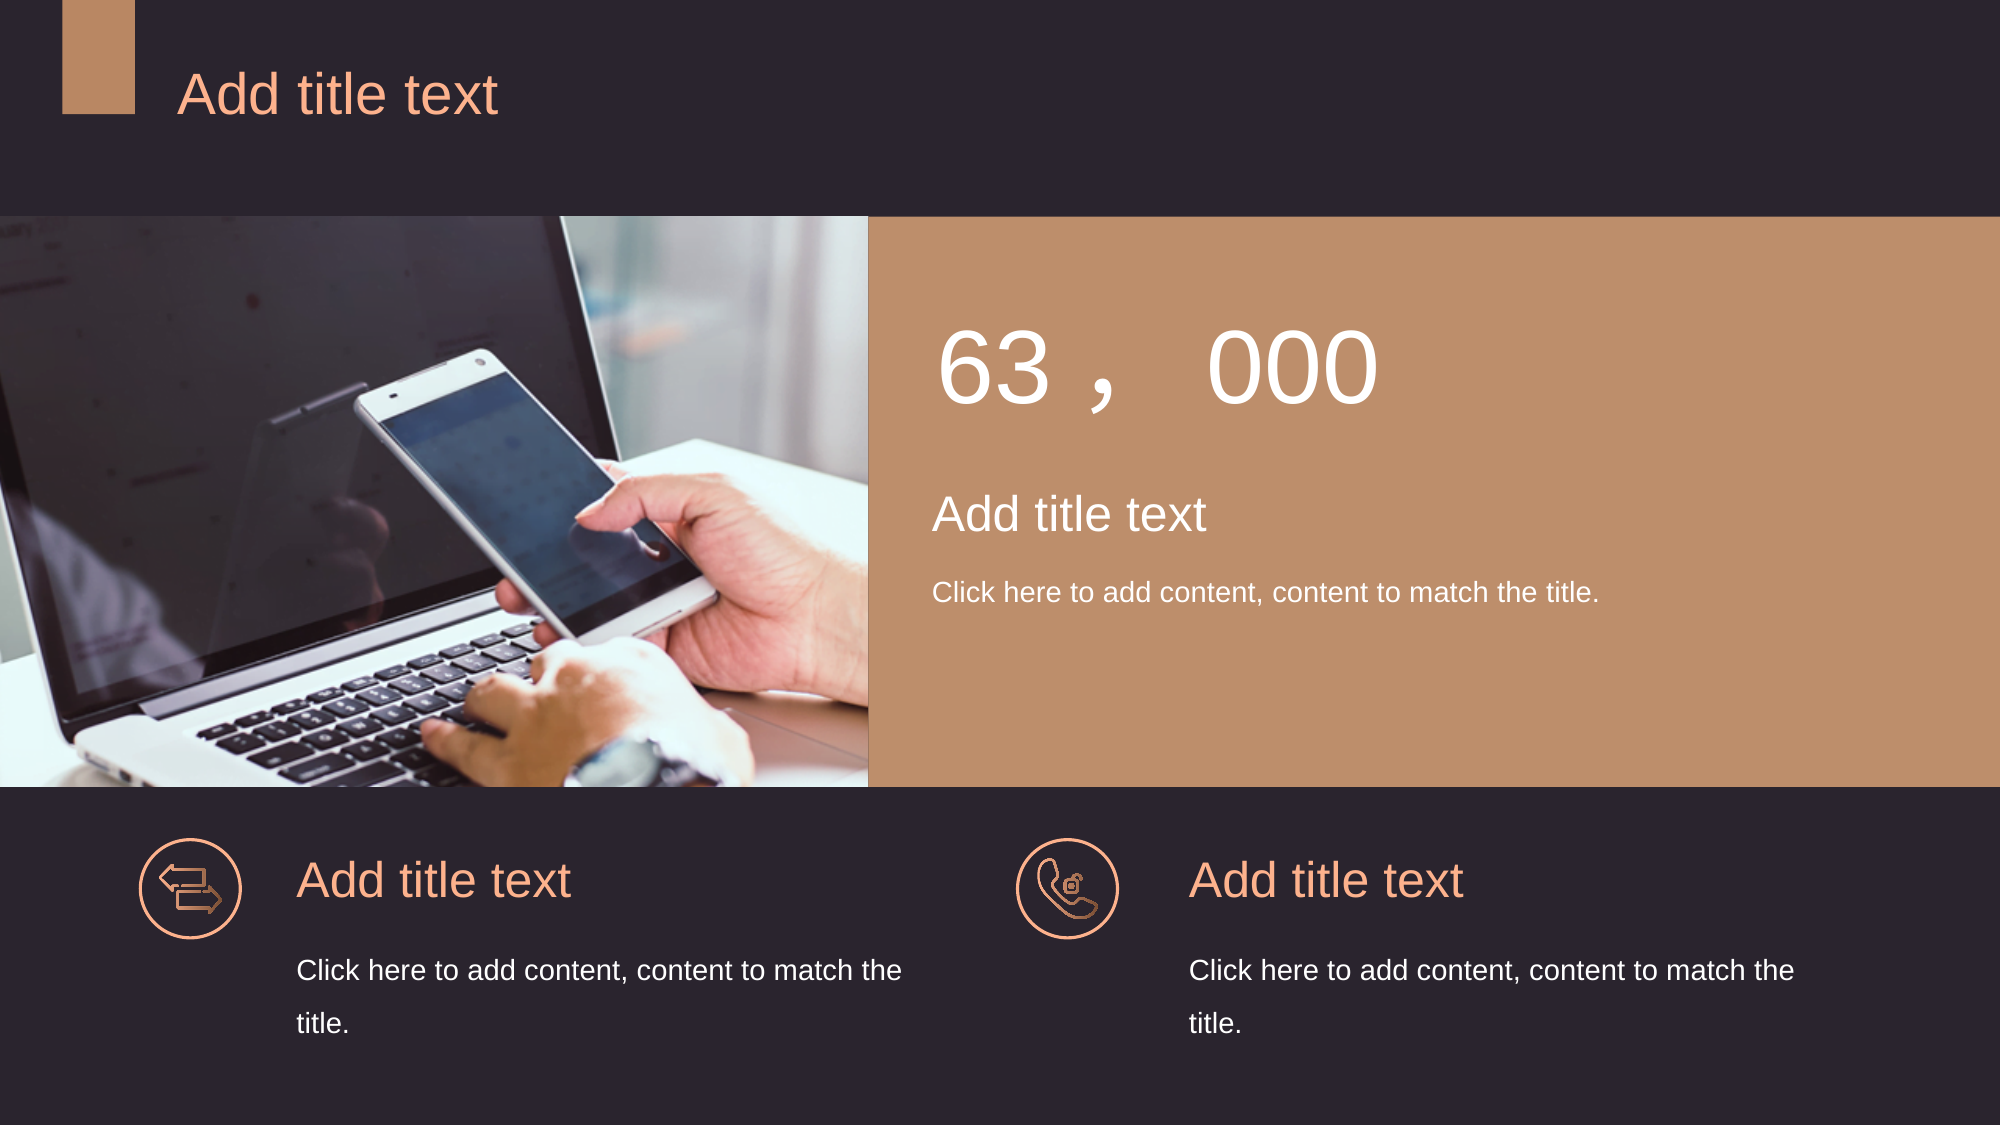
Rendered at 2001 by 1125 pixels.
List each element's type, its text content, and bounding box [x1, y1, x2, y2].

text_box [296, 847, 920, 1034]
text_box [1017, 839, 1118, 938]
text_box [61, 0, 136, 115]
text_box Add title text [162, 48, 594, 134]
text_box [0, 216, 867, 788]
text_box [931, 481, 1900, 603]
text_box [867, 216, 2000, 788]
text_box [140, 839, 241, 938]
text_box 63，000 [936, 299, 1442, 425]
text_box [1188, 847, 1813, 1034]
